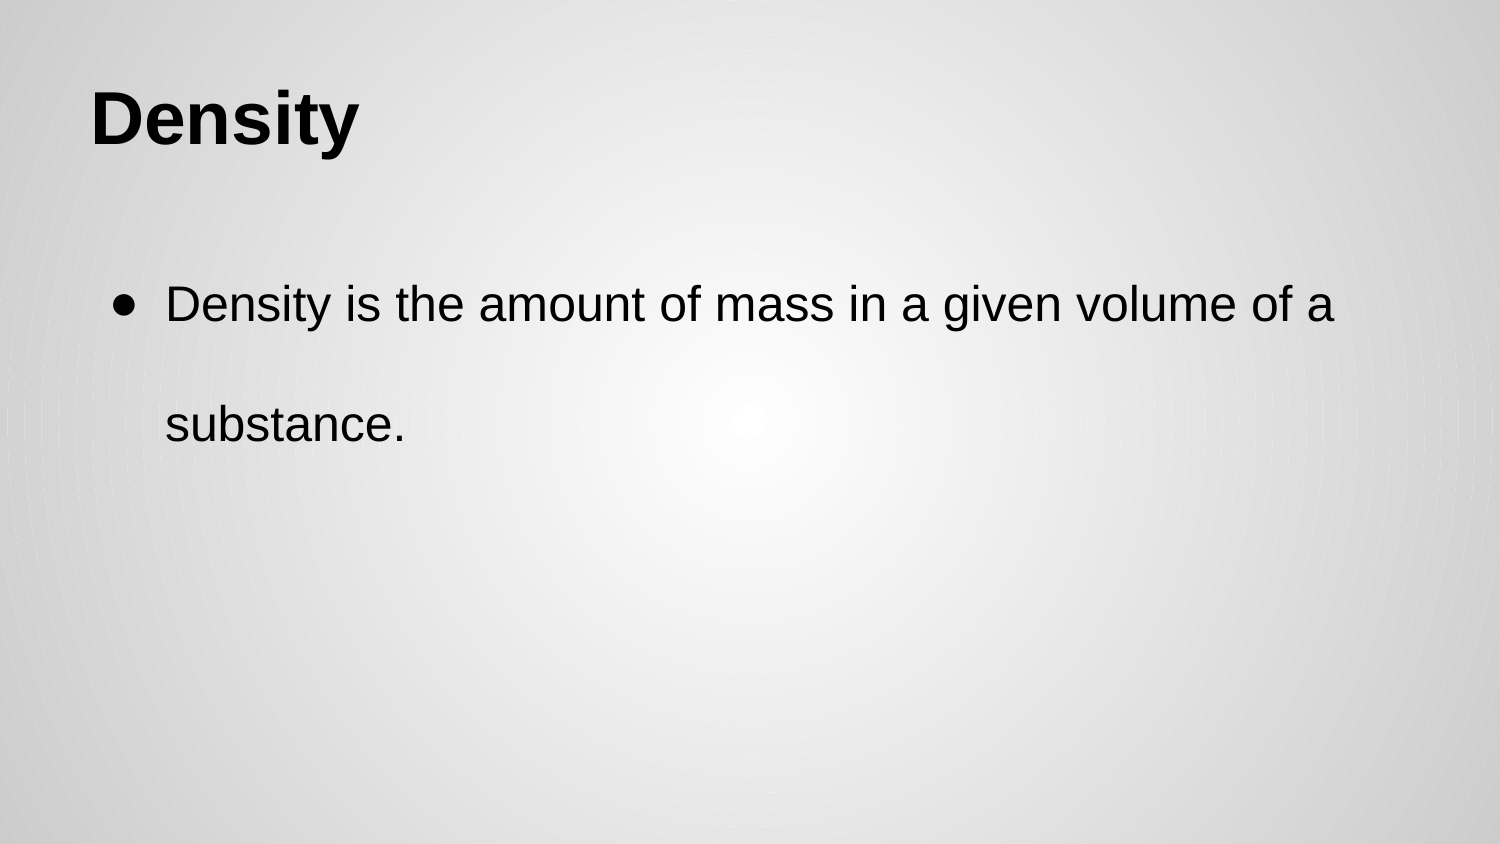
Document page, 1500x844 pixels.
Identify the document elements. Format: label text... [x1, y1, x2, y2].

title Density [75, 33, 1425, 175]
list Density is the amount of mass in a given volume of a substance. [75, 196, 1425, 808]
